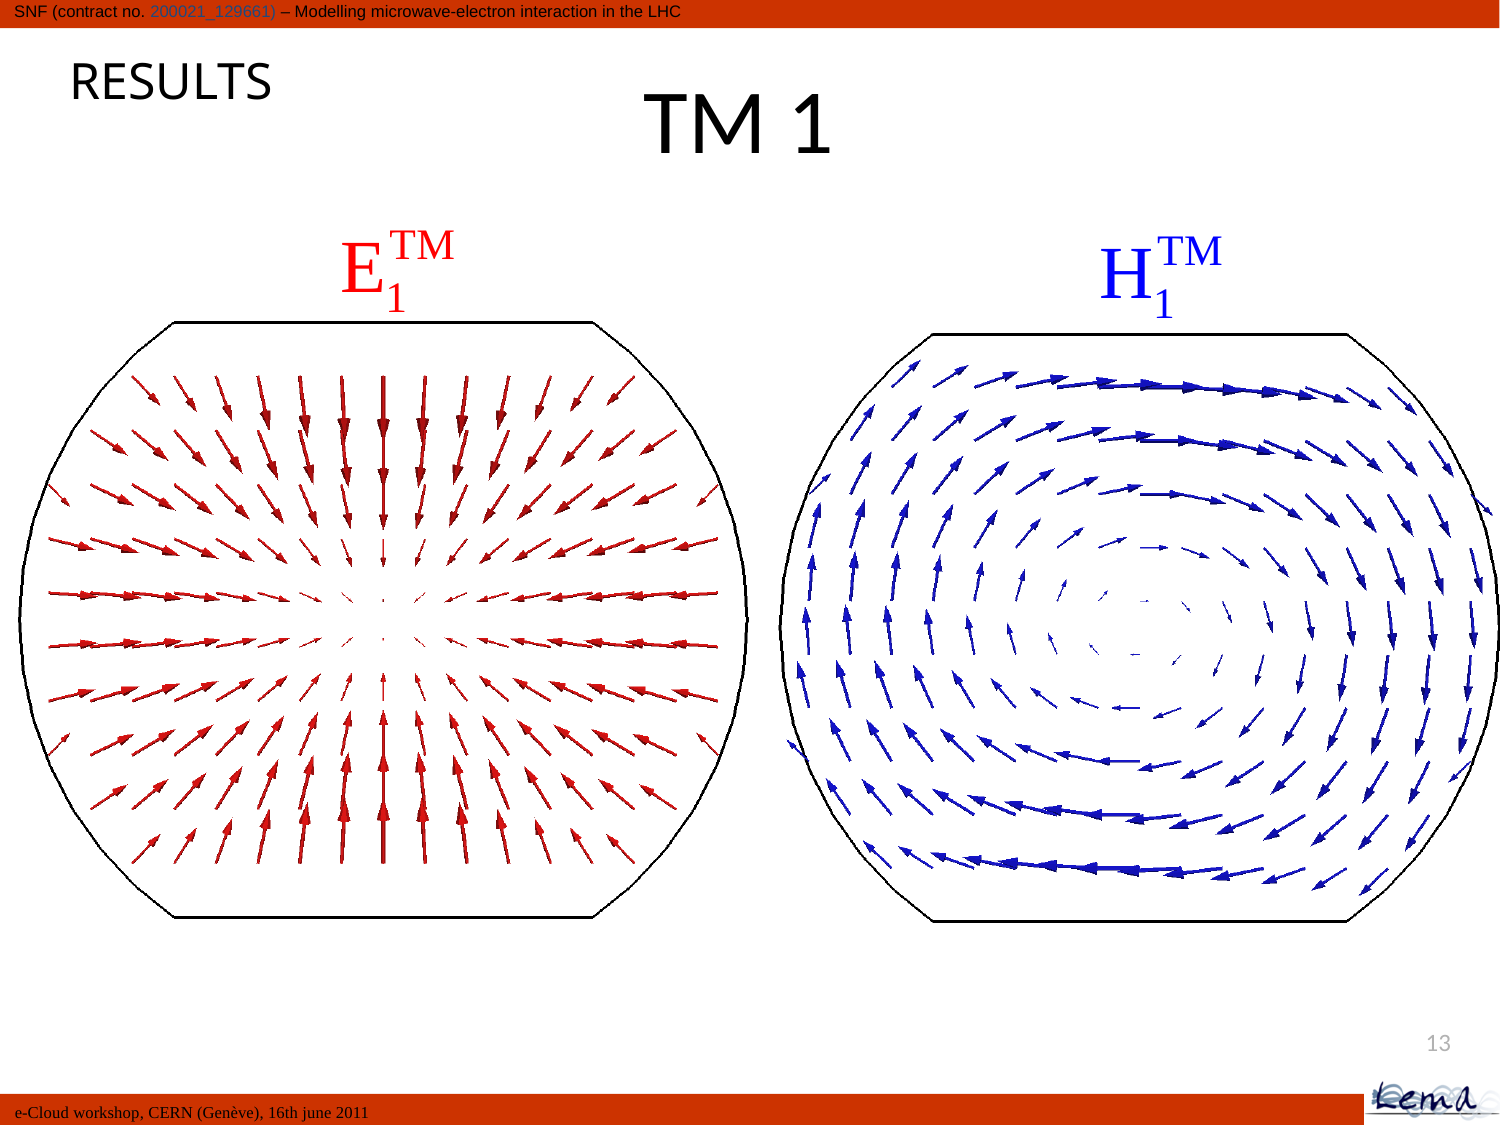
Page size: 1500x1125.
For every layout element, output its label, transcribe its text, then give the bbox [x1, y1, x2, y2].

text_box TM 1 [513, 54, 965, 194]
picture [0, 314, 1500, 929]
picture [1364, 1079, 1500, 1125]
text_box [332, 213, 467, 323]
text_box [1092, 219, 1235, 329]
text_box RESULTS [17, 42, 325, 118]
slide_number 13 [1399, 1011, 1467, 1072]
